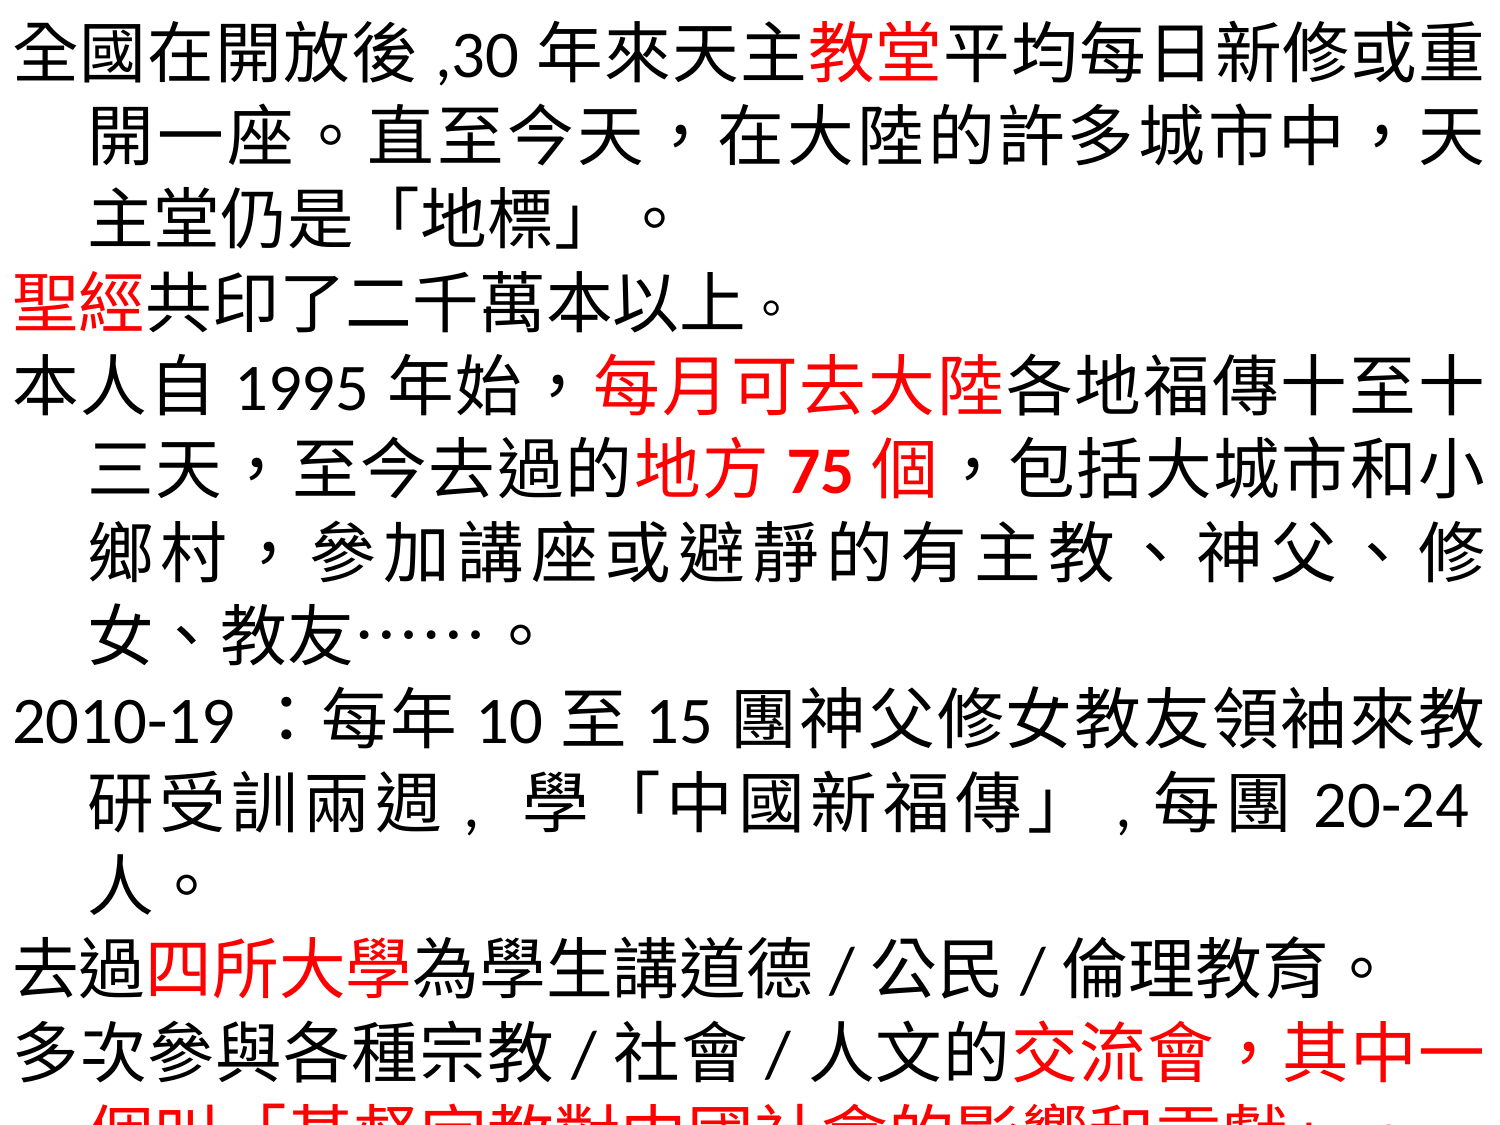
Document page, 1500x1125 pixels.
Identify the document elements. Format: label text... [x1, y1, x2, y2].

text_box 全國在開放後,30年來天主教堂平均每日新修或重開一座。直至今天，在大陸的許多城市中，天主堂仍是「地標」。 聖經共印了二千萬本以上。 本人自1995年始，每月可去大陸各地福傳十至十三天，至今去過的地方75個，包括大城市和小鄉村，參加講座或避靜的有主教、神父、修女、教友……。 2010-19：每年10至15團神父修女教友領袖來教研受訓兩週, 學「中國新福傳」,每團20-24人。 去過四所大學為學生講道德/公民/倫理教育。 多次參與各種宗教/社會/人文的交流會，其中一個叫「基督宗教對中國社會的影響和貢獻」。 [0, 0, 1500, 1125]
